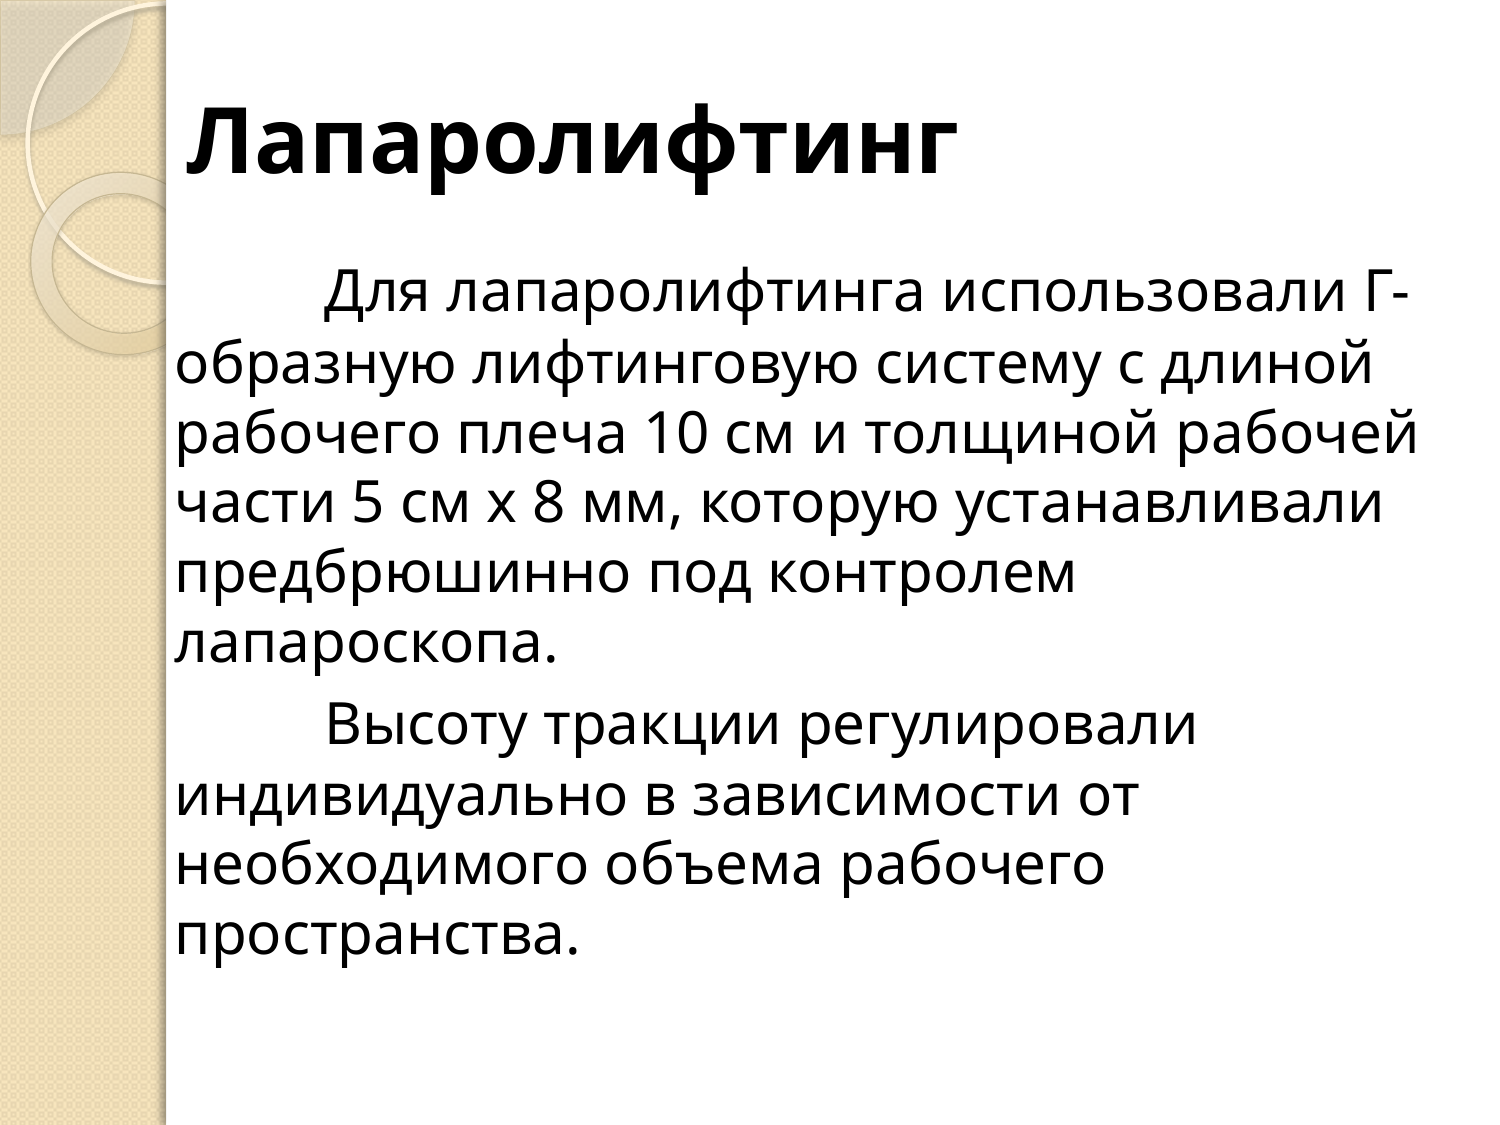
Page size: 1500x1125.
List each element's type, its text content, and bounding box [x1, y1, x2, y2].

title Лапаролифтинг [171, 42, 1402, 231]
list Для лапаролифтинга использовали Г-образную лифтинговую систему с длиной рабочего плеча 10 см и толщиной рабочей части 5 см х 8 мм, которую устанавливали предбрюшинно под контролем лапароскопа. Высоту тракции регулировали индивидуально в зависимости от необходимого объема рабочего пространства. [100, 237, 1466, 1025]
